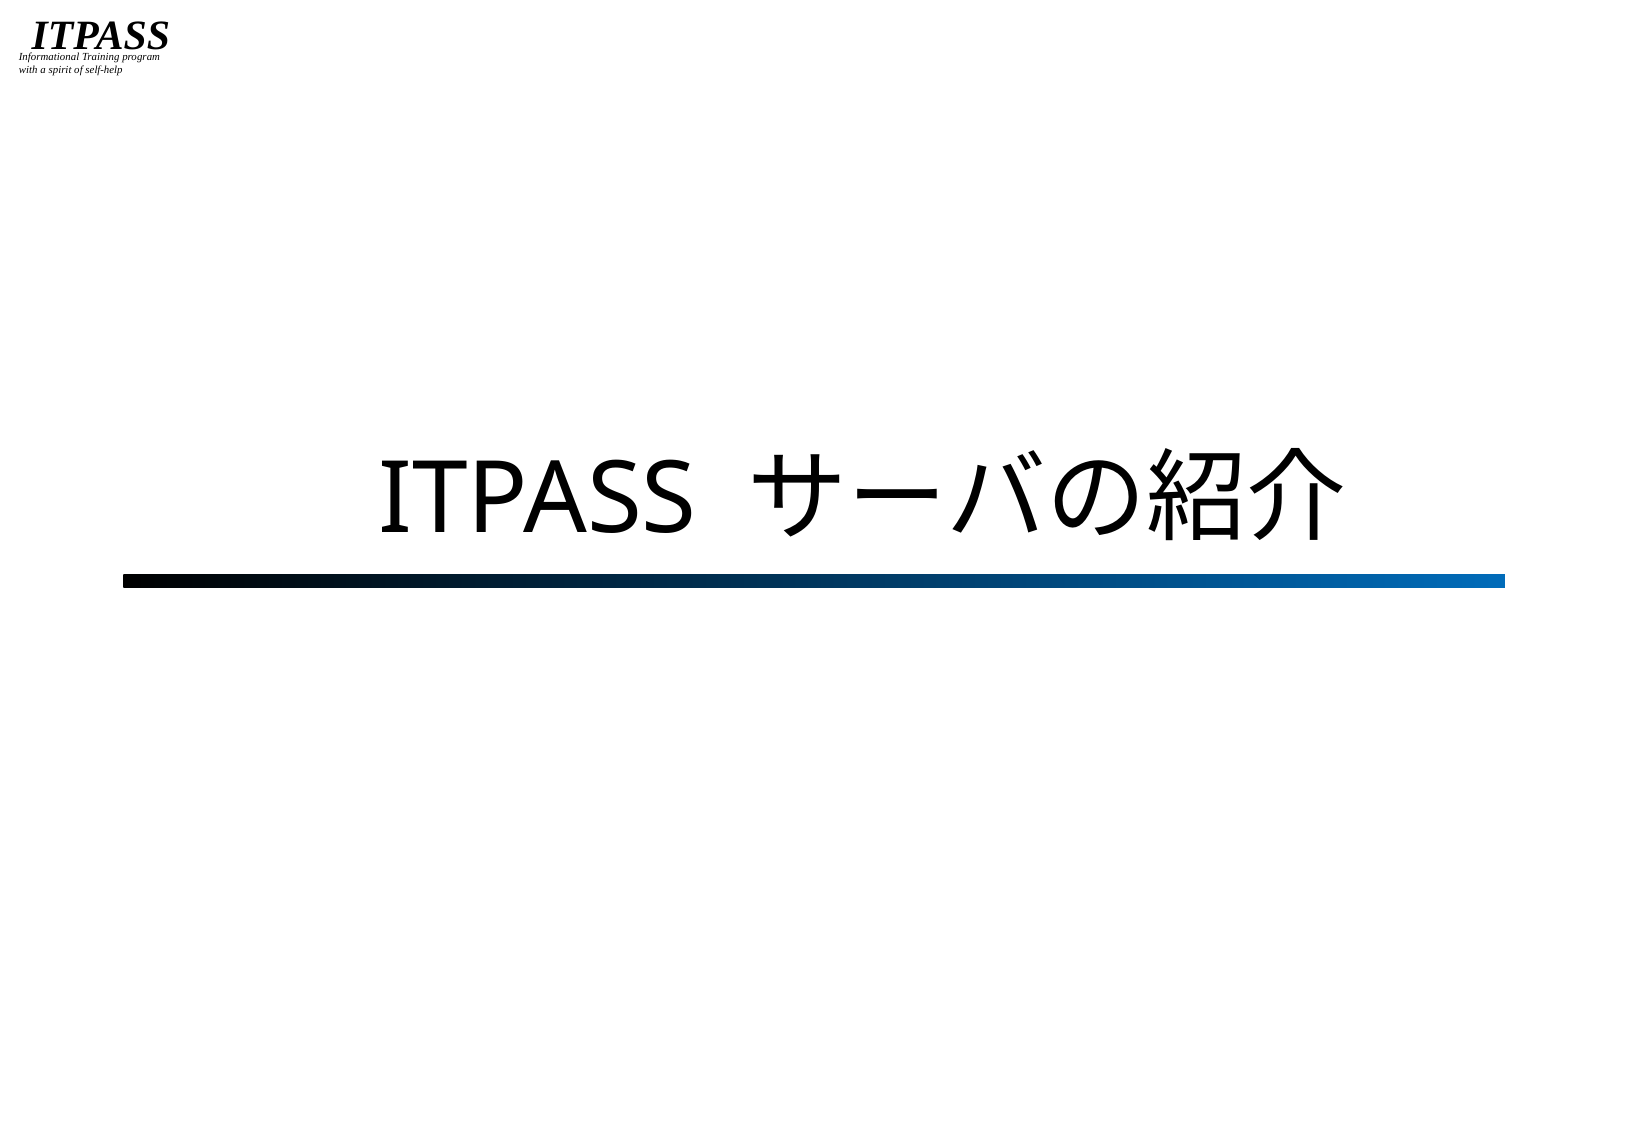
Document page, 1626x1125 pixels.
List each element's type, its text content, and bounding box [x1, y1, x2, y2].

title ITPASS サーバの紹介 [210, 398, 1362, 587]
